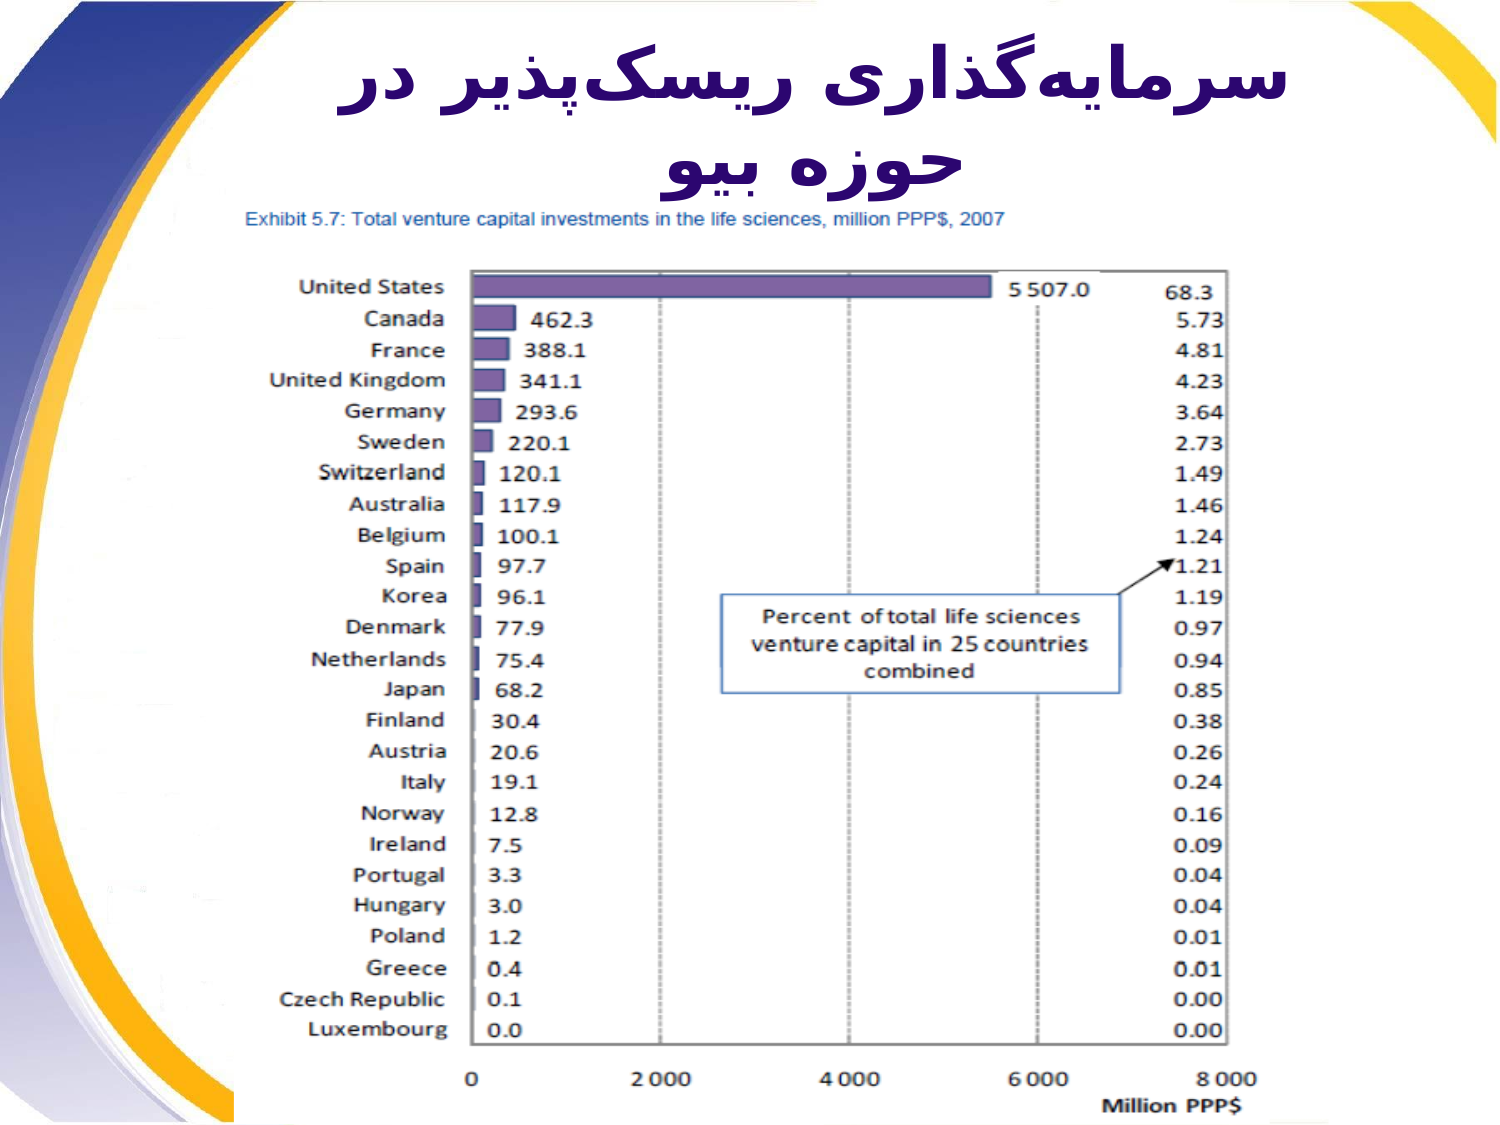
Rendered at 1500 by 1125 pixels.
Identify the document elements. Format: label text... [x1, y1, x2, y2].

title سرمایه‌گذاری ریسک‌پذیر در حوزه بیو [229, 18, 1402, 207]
picture [0, 0, 1500, 1125]
